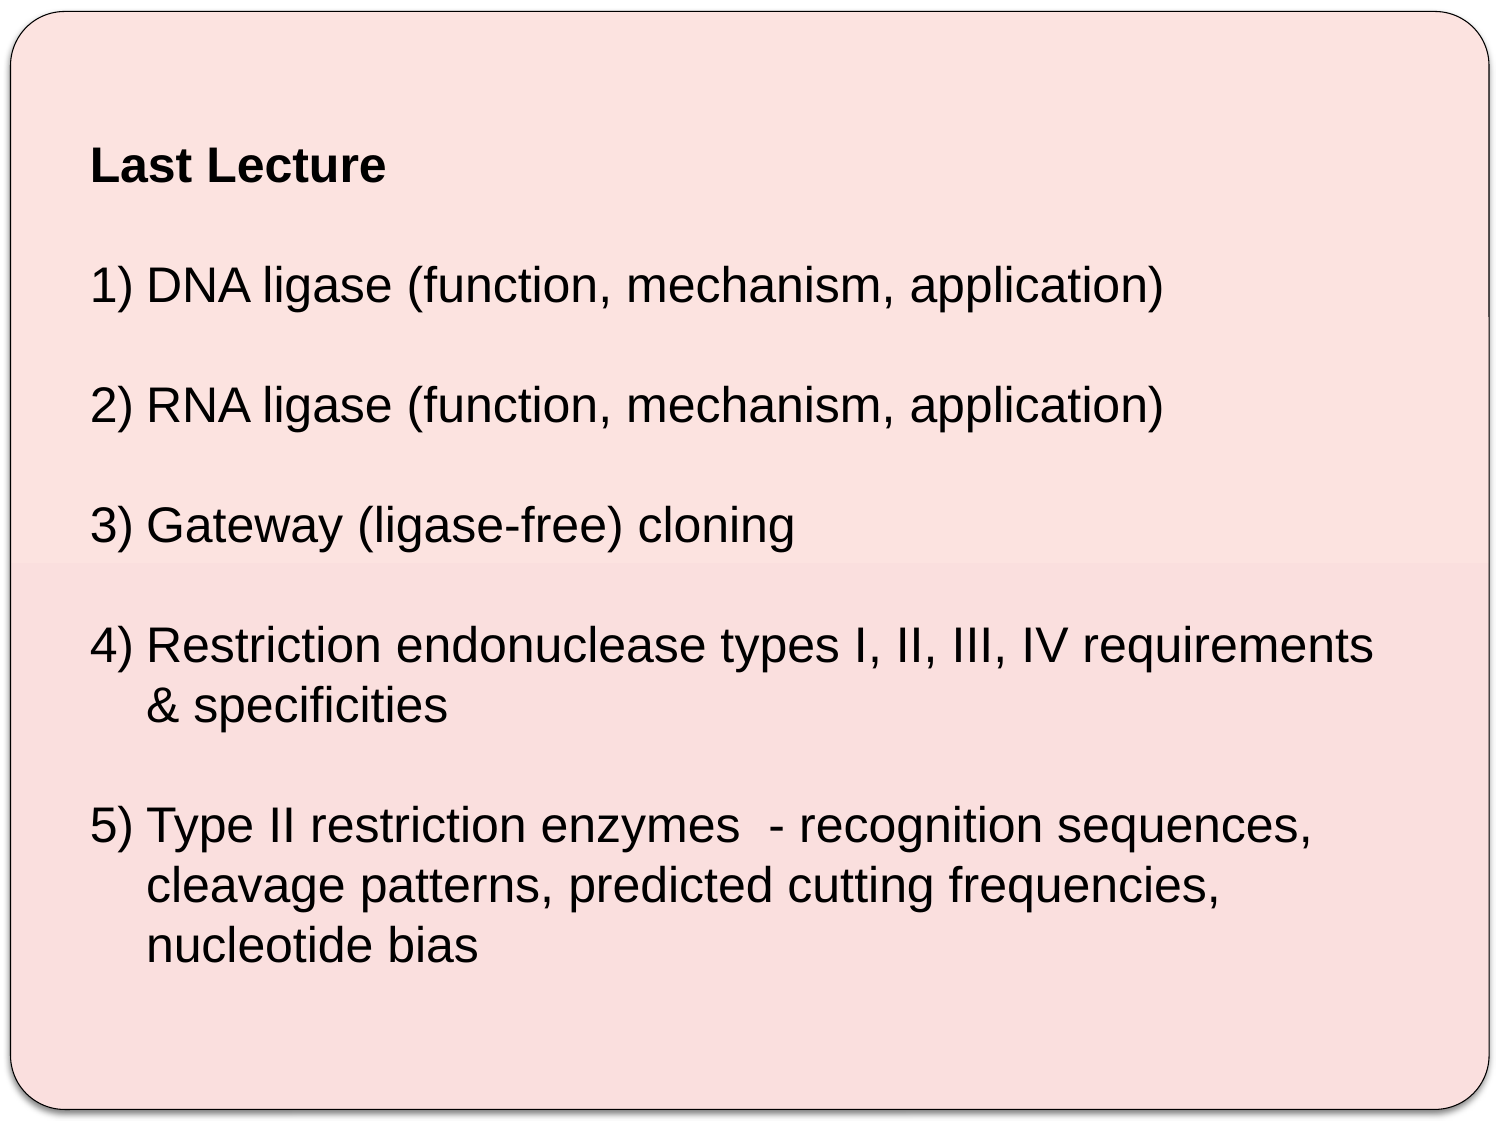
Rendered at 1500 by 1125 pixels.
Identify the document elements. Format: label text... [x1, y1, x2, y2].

text_box Last Lecture DNA ligase (function, mechanism, application) RNA ligase (function, mechanism, application) Gateway (ligase-free) cloning Restriction endonuclease types I, II, III, IV requirements & specificities Type II restriction enzymes - recognition sequences, cleavage patterns, predicted cutting frequencies, nucleotide bias [75, 124, 1400, 1100]
